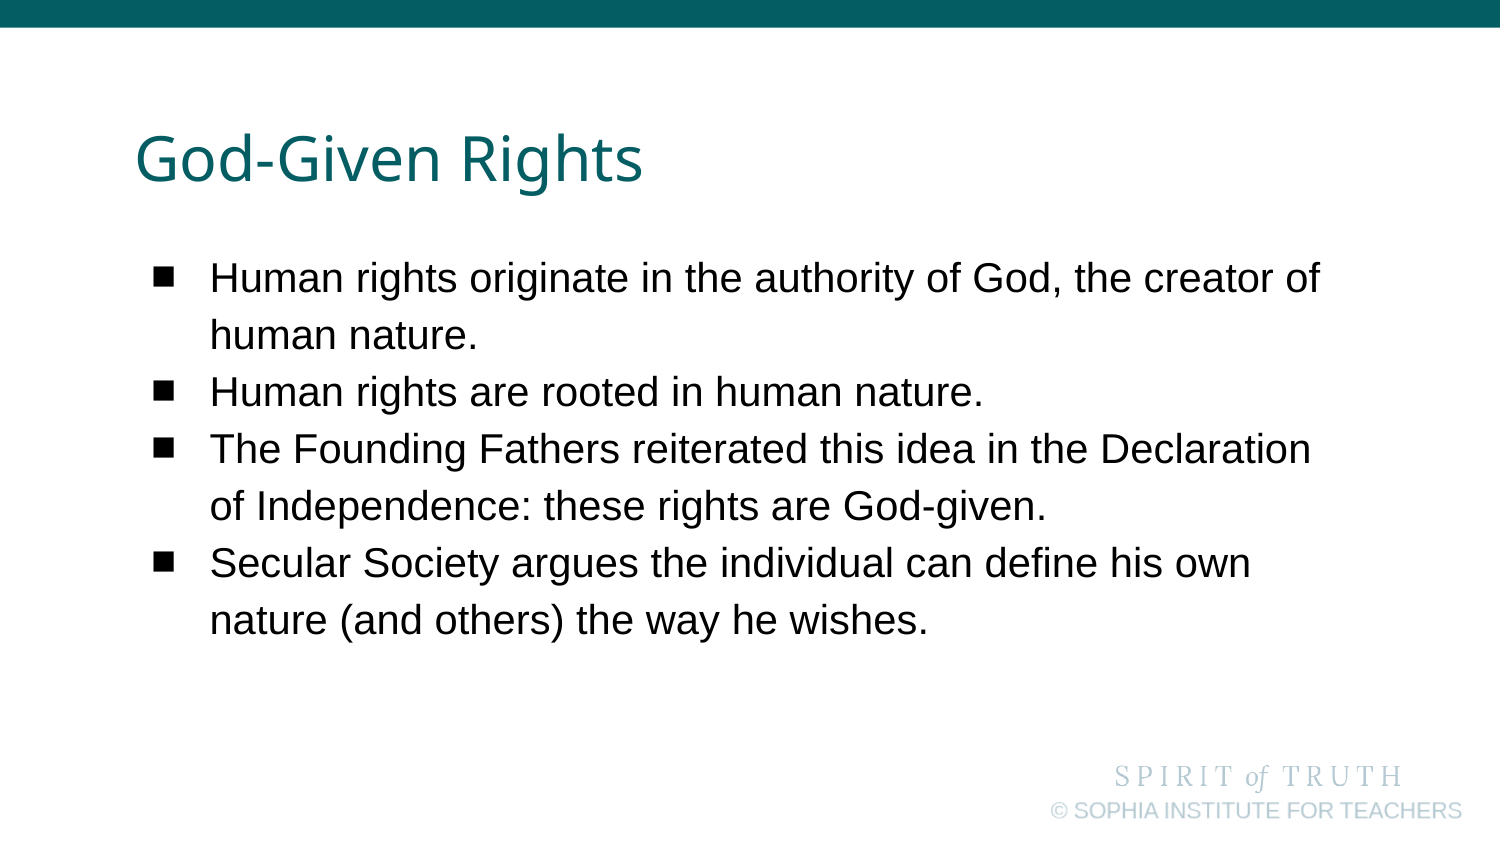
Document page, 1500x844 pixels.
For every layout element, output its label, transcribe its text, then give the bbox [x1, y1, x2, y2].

list Human rights originate in the authority of God, the creator of human nature. Human rights are rooted in human nature. The Founding Fathers reiterated this idea in the Declaration of Independence: these rights are God-given. Secular Society argues the individual can define his own nature (and others) the way he wishes. [119, 228, 1365, 736]
picture [1114, 756, 1401, 797]
title God-Given Rights [119, 103, 1365, 192]
picture [1051, 802, 1464, 820]
